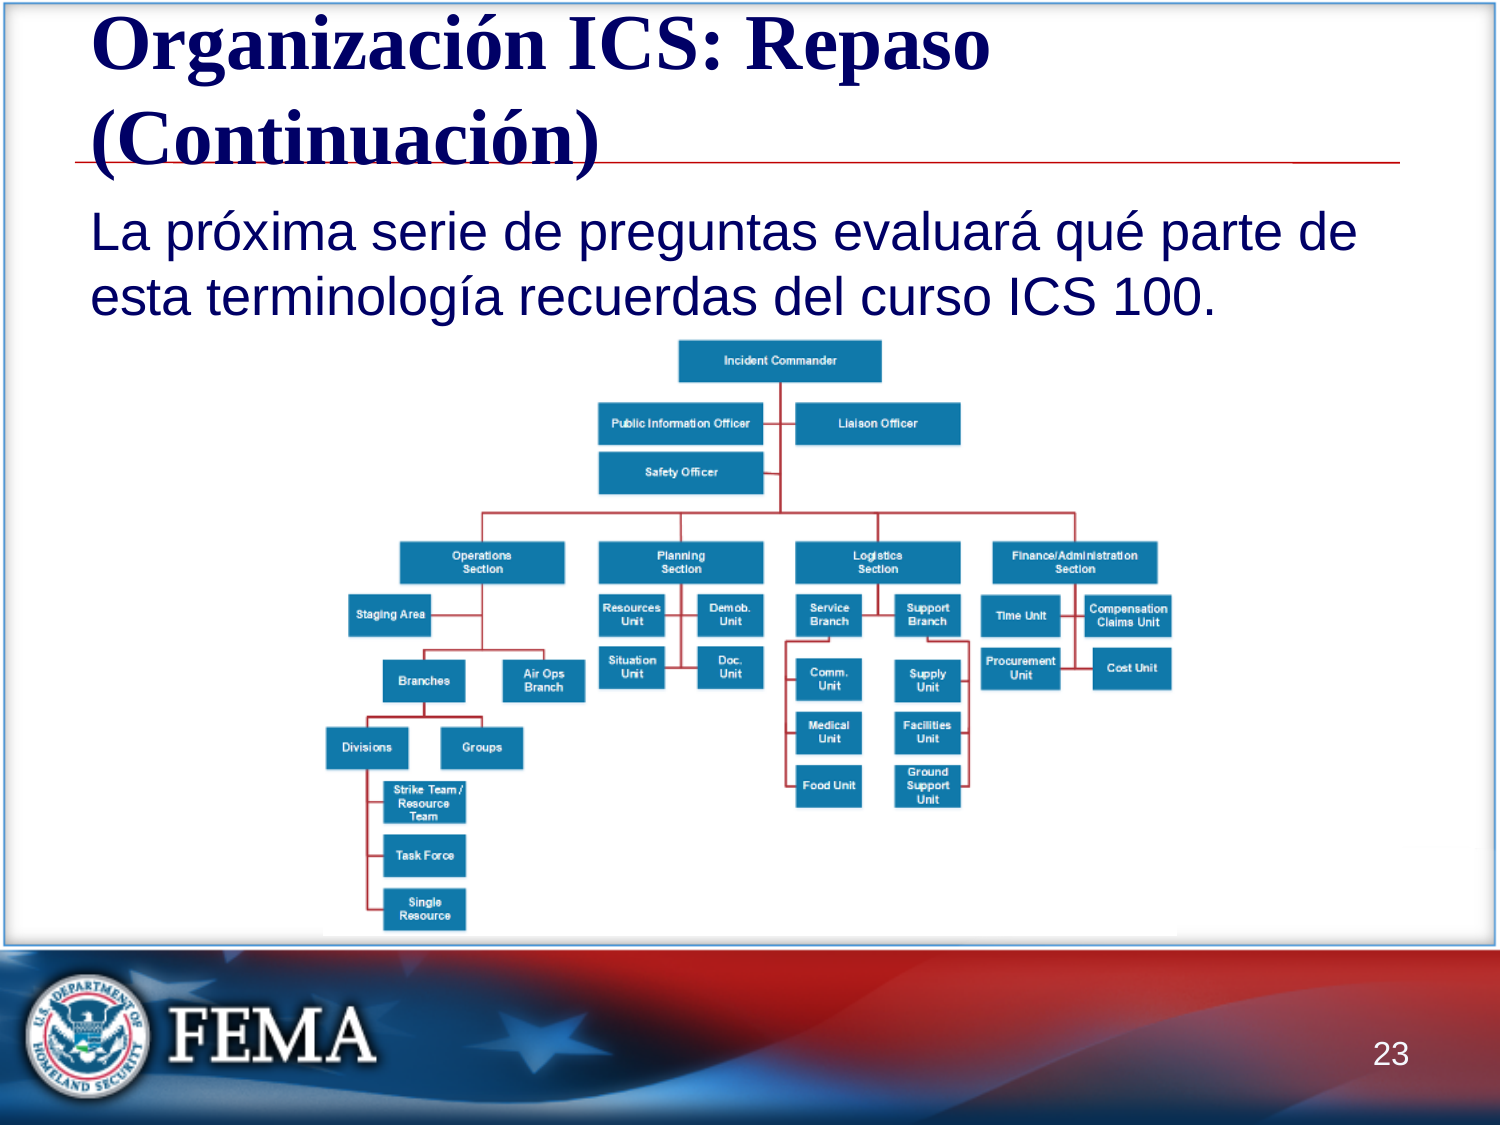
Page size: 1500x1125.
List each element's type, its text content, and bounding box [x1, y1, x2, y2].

slide_number 23 [1074, 1024, 1425, 1103]
list La próxima serie de preguntas evaluará qué parte de esta terminología recuerdas del curso ICS 100. [75, 189, 1425, 334]
picture [0, 0, 1500, 1125]
title Organización ICS: Repaso (Continuación) [75, 32, 1425, 138]
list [323, 337, 1177, 937]
